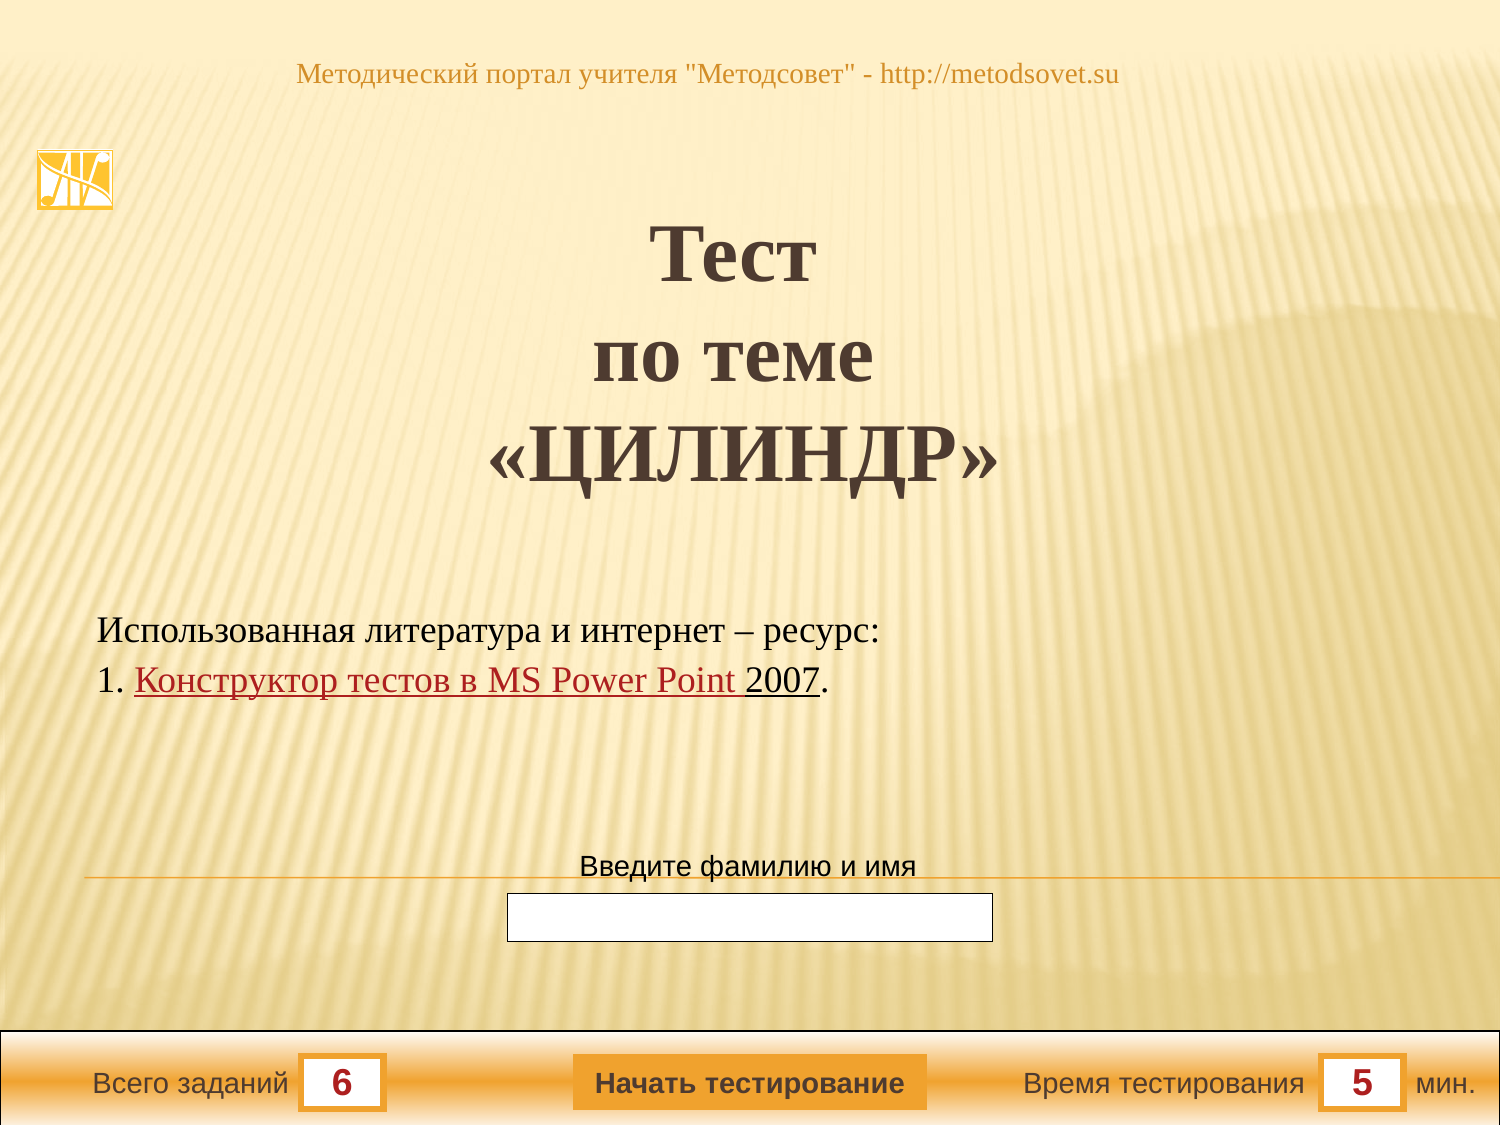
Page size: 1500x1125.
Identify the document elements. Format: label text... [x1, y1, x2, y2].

text_box Введите фамилию и имя [541, 845, 955, 885]
text_box 5 [1321, 1055, 1404, 1109]
text_box [0, 1031, 1500, 1125]
text_box Тест по теме «ЦИЛИНДР» [46, 163, 1442, 533]
text_box мин. [1415, 1064, 1487, 1100]
text_box 6 [301, 1055, 384, 1109]
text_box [36, 148, 114, 210]
text_box Время тестирования [1021, 1064, 1306, 1100]
text_box Использованная литература и интернет – ресурс: 1. Конструктор тестов в MS Power Point 2007. [81, 597, 1418, 797]
text_box Начать тестирование [572, 1054, 928, 1110]
text_box Всего заданий [88, 1064, 290, 1100]
footer Методический портал учителя "Методсовет" - http://metodsovet.su [281, 46, 1301, 129]
